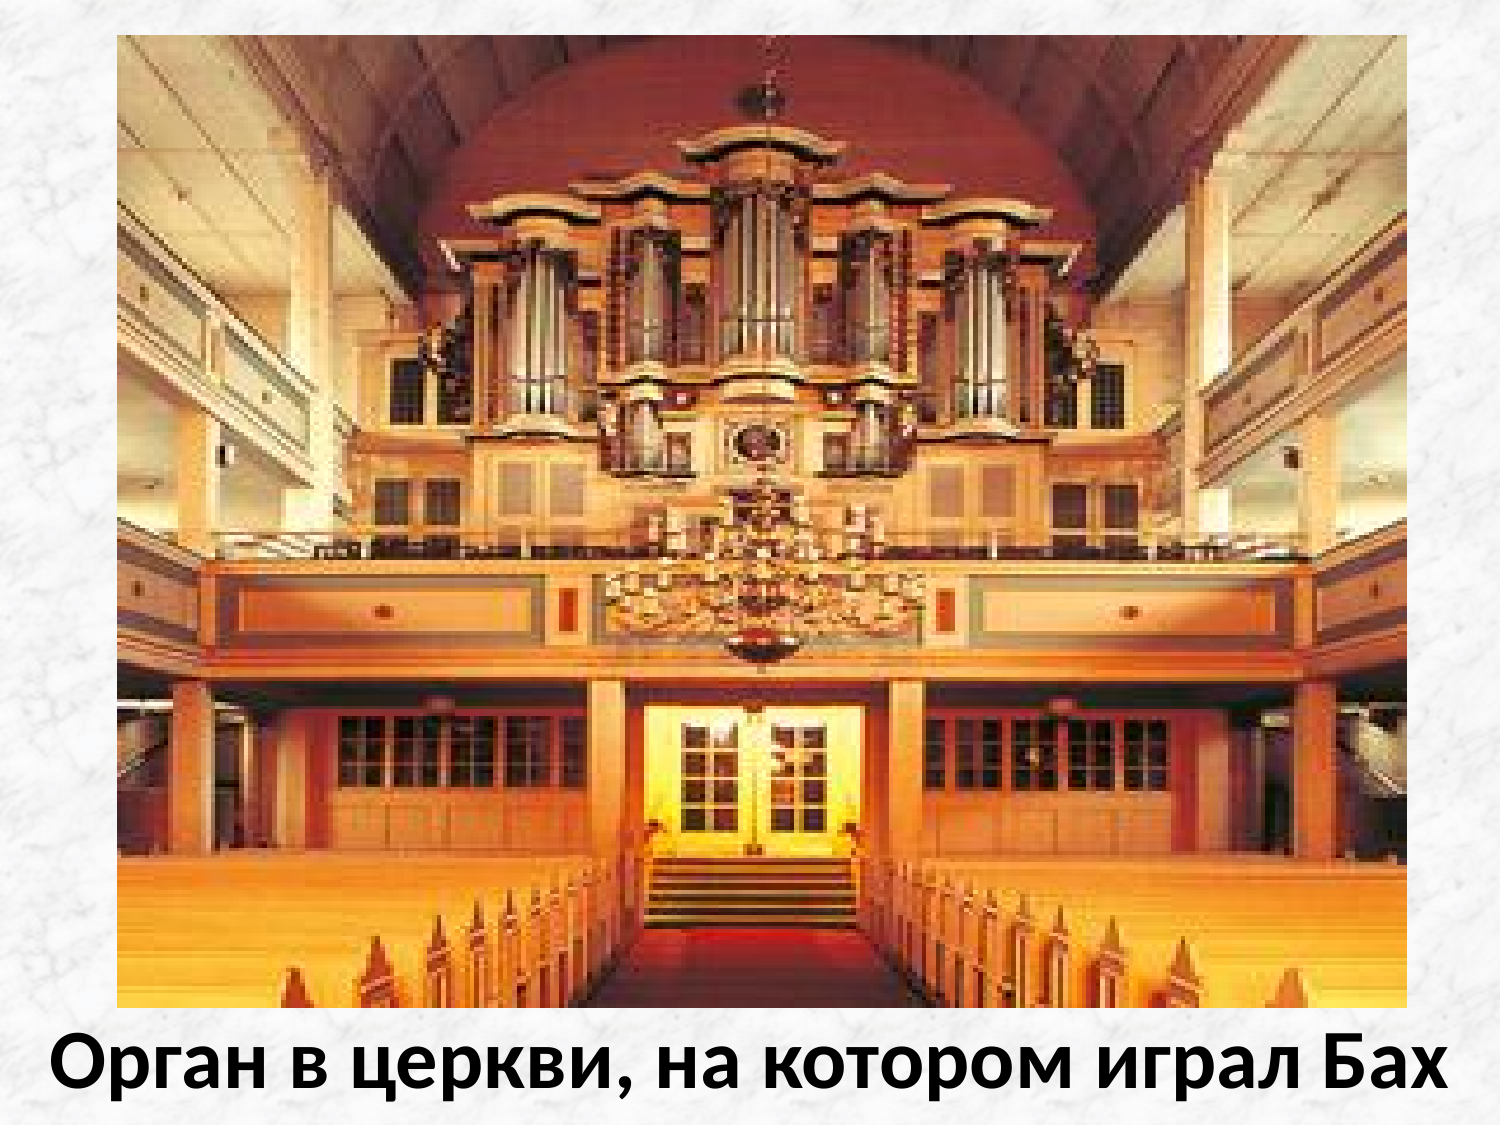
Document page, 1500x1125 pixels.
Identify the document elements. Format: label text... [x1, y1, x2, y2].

title Орган в церкви, на котором играл Бах [0, 984, 1500, 1125]
picture [116, 34, 1407, 1008]
